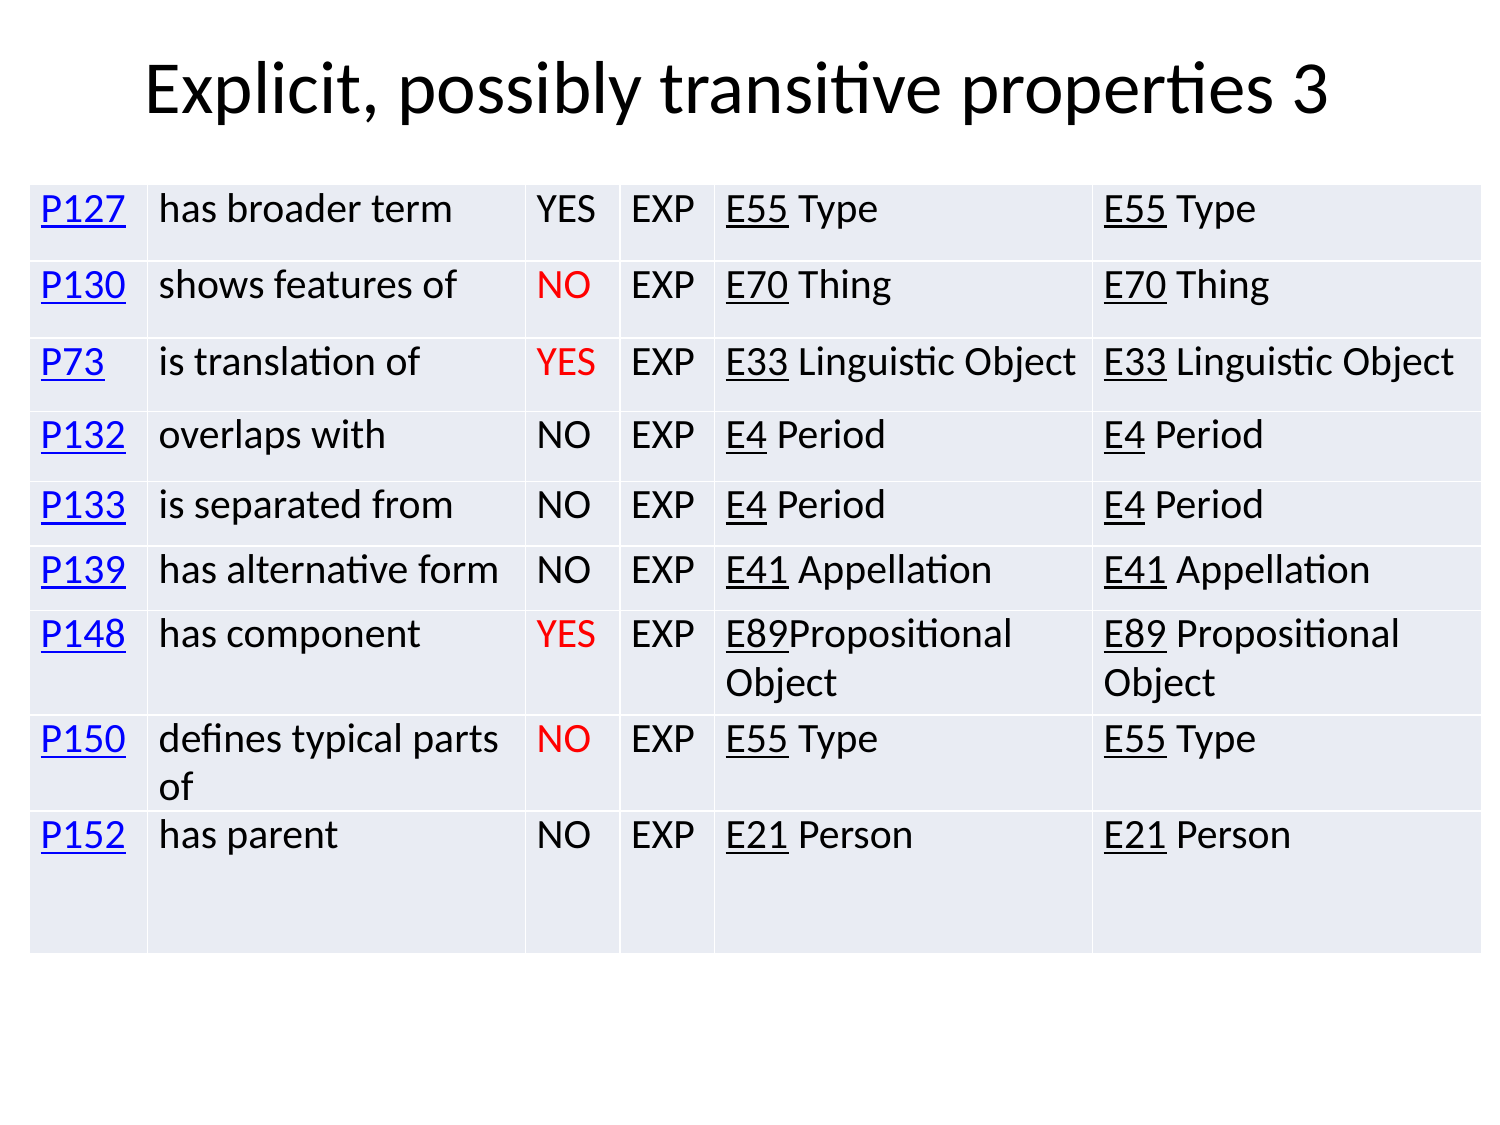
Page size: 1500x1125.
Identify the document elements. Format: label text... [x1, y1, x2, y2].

table_cell E4 Period [1093, 482, 1481, 545]
table_cell YES [526, 339, 619, 411]
table_cell E89 Propositional Object [1093, 611, 1481, 714]
table_cell E70 Thing [715, 262, 1092, 337]
table_cell E33 Linguistic Object [715, 339, 1092, 411]
table_cell E4 Period [715, 412, 1092, 481]
table_cell P139 [30, 547, 147, 610]
table_cell E21 Person [1093, 812, 1481, 953]
table_cell NO [526, 262, 619, 337]
table_header EXP [621, 185, 714, 260]
table_cell EXP [621, 812, 714, 953]
table_cell NO [526, 482, 619, 545]
text_box Explicit, possibly transitive properties 3 [130, 30, 1347, 136]
table_header YES [526, 185, 619, 260]
table_cell defines typical parts of [148, 716, 525, 810]
table_cell has alternative form [148, 547, 525, 610]
table_cell E4 Period [715, 482, 1092, 545]
table_cell P73 [30, 339, 147, 411]
table_cell P152 [30, 812, 147, 953]
table_cell EXP [621, 412, 714, 481]
table_cell EXP [621, 339, 714, 411]
table_cell EXP [621, 611, 714, 714]
table_header P127 [30, 185, 147, 260]
table_cell E70 Thing [1093, 262, 1481, 337]
table_cell E4 Period [1093, 412, 1481, 481]
table_cell YES [526, 611, 619, 714]
table_cell E89Propositional Object [715, 611, 1092, 714]
table_cell E41 Appellation [715, 547, 1092, 610]
table_cell has parent [148, 812, 525, 953]
table_cell EXP [621, 716, 714, 810]
table_cell P133 [30, 482, 147, 545]
table_cell NO [526, 716, 619, 810]
table_header E55 Type [715, 185, 1092, 260]
table_cell E21 Person [715, 812, 1092, 953]
table_cell is translation of [148, 339, 525, 411]
table_cell P148 [30, 611, 147, 714]
table_cell overlaps with [148, 412, 525, 481]
table_cell shows features of [148, 262, 525, 337]
table_cell EXP [621, 482, 714, 545]
table_cell E33 Linguistic Object [1093, 339, 1481, 411]
table_cell NO [526, 547, 619, 610]
table_cell E55 Type [1093, 716, 1481, 810]
table_cell P150 [30, 716, 147, 810]
table_cell E55 Type [715, 716, 1092, 810]
table_header has broader term [148, 185, 525, 260]
table_cell is separated from [148, 482, 525, 545]
table_header E55 Type [1093, 185, 1481, 260]
table_cell EXP [621, 547, 714, 610]
table_cell E41 Appellation [1093, 547, 1481, 610]
table_cell P130 [30, 262, 147, 337]
table_cell EXP [621, 262, 714, 337]
table_cell P132 [30, 412, 147, 481]
table_cell NO [526, 812, 619, 953]
table_cell NO [526, 412, 619, 481]
table_cell has component [148, 611, 525, 714]
